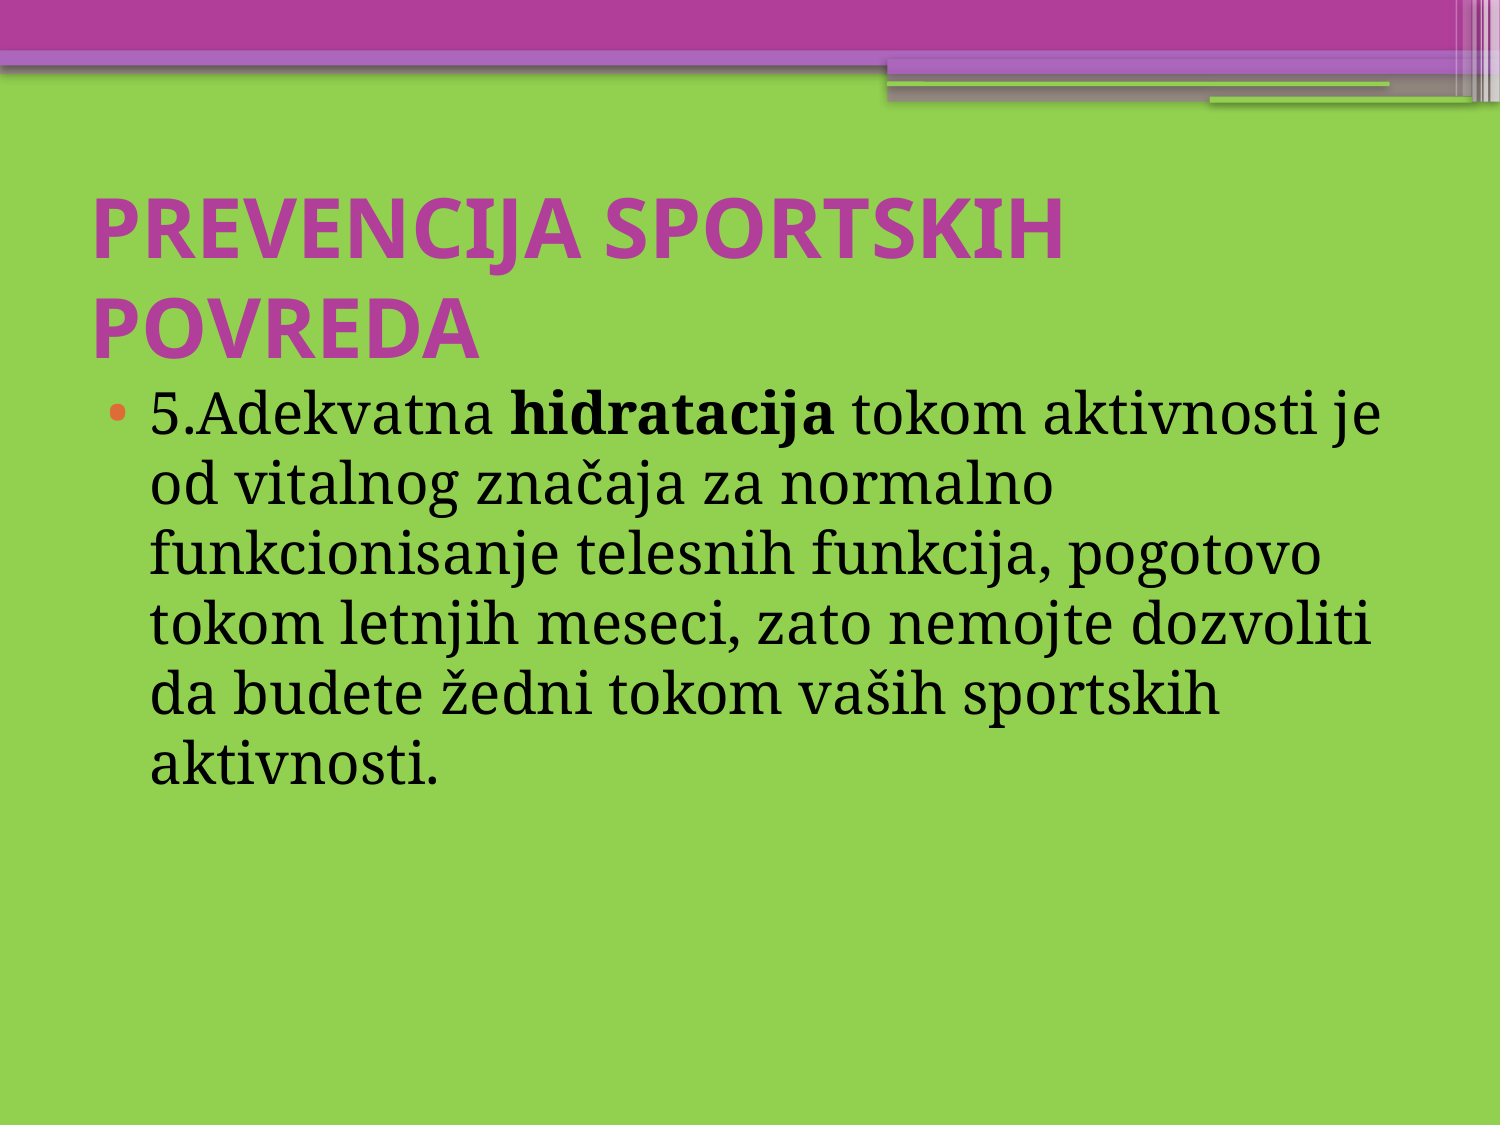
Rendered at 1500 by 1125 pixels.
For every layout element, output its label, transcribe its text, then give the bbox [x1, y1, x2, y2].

title PREVENCIJA SPORTSKIH POVREDA [75, 187, 1425, 363]
list 5.Adekvatna hidratacija tokom aktivnosti je od vitalnog značaja za normalno funkcionisanje telesnih funkcija, pogotovo tokom letnjih meseci, zato nemojte dozvoliti da budete žedni tokom vaših sportskih aktivnosti. [75, 368, 1425, 1079]
